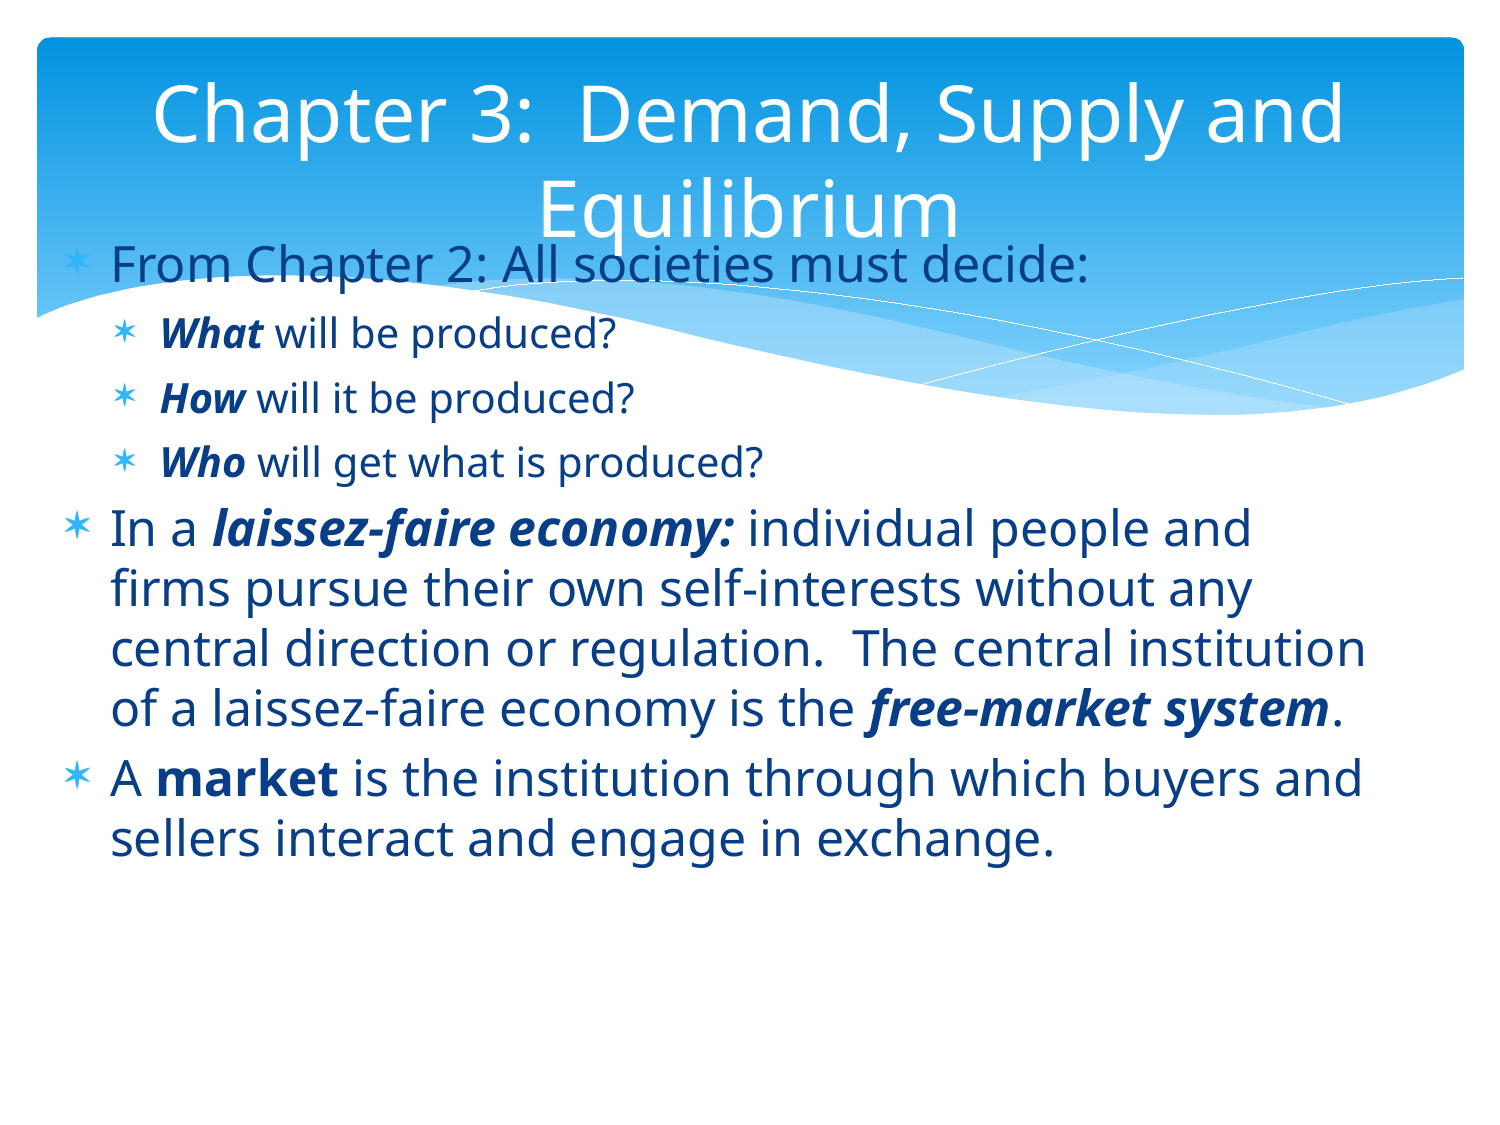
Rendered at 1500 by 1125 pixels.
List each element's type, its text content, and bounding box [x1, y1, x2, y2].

title Chapter 3: Demand, Supply and Equilibrium [75, 55, 1425, 261]
list From Chapter 2: All societies must decide: What will be produced? How will it be produced? Who will get what is produced? In a laissez-faire economy: individual people and firms pursue their own self-interests without any central direction or regulation. The central institution of a laissez-faire economy is the free-market system. A market is the institution through which buyers and sellers interact and engage in exchange. [50, 224, 1400, 1075]
